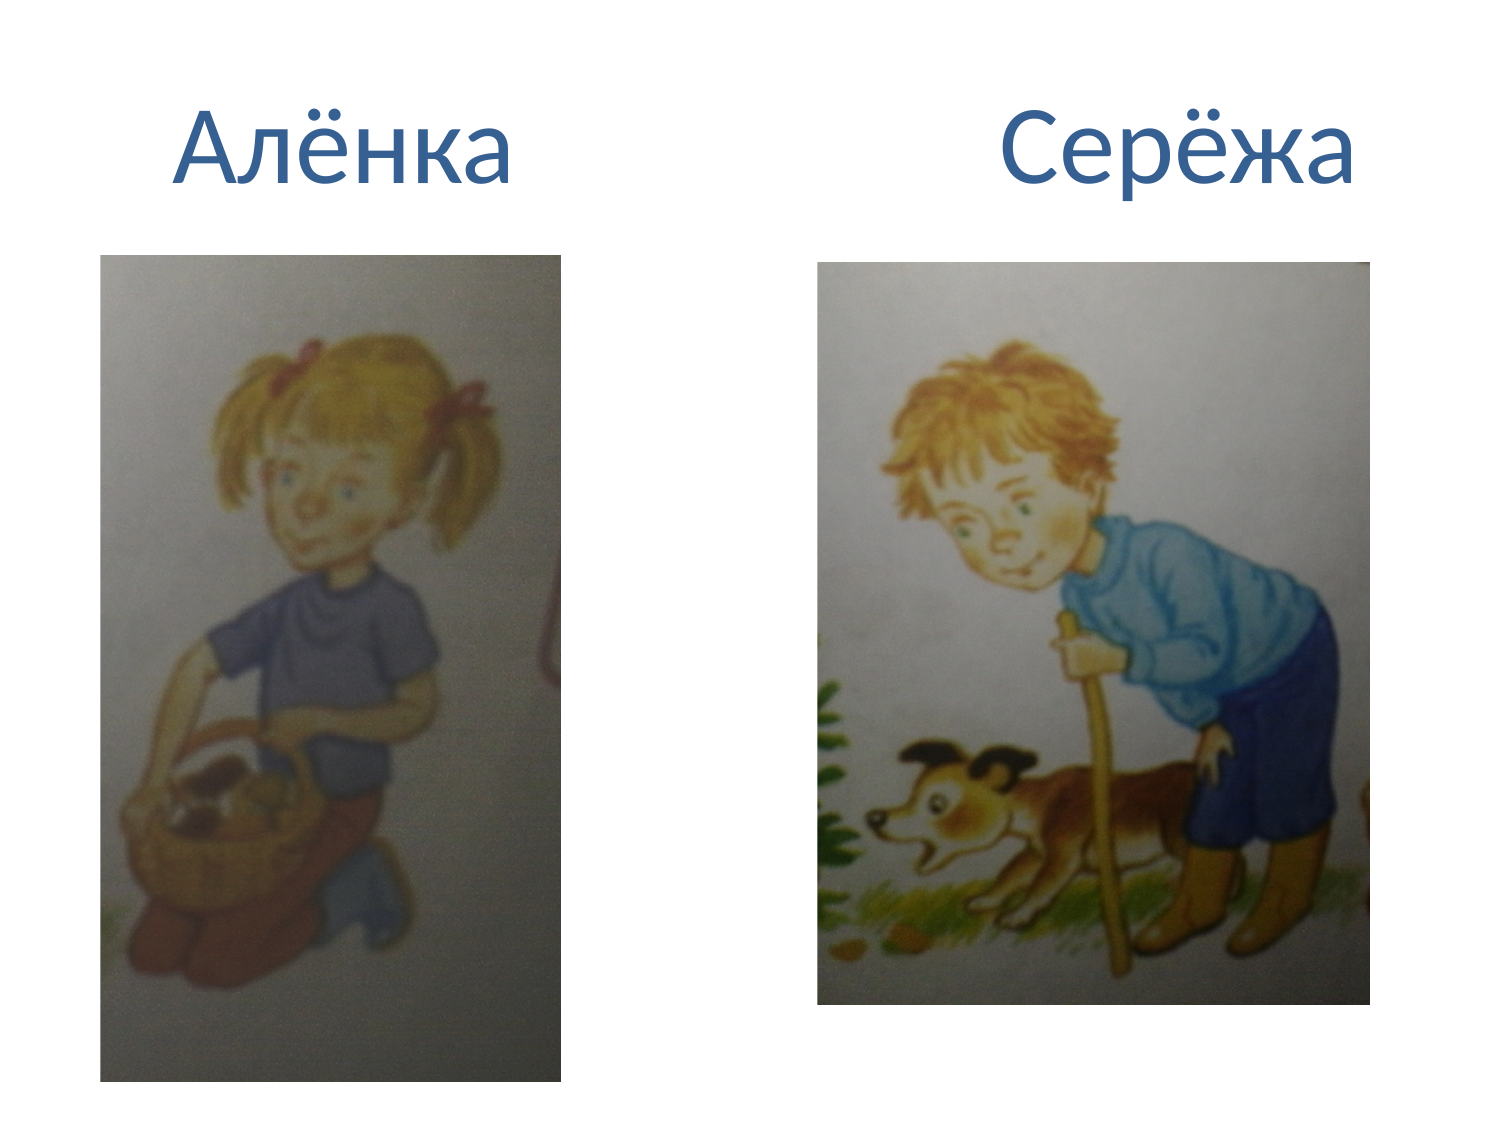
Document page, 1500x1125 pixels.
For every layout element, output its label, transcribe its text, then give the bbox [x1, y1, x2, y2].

title Алёнка Серёжа [74, 44, 1426, 233]
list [100, 255, 562, 1082]
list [817, 262, 1371, 1006]
